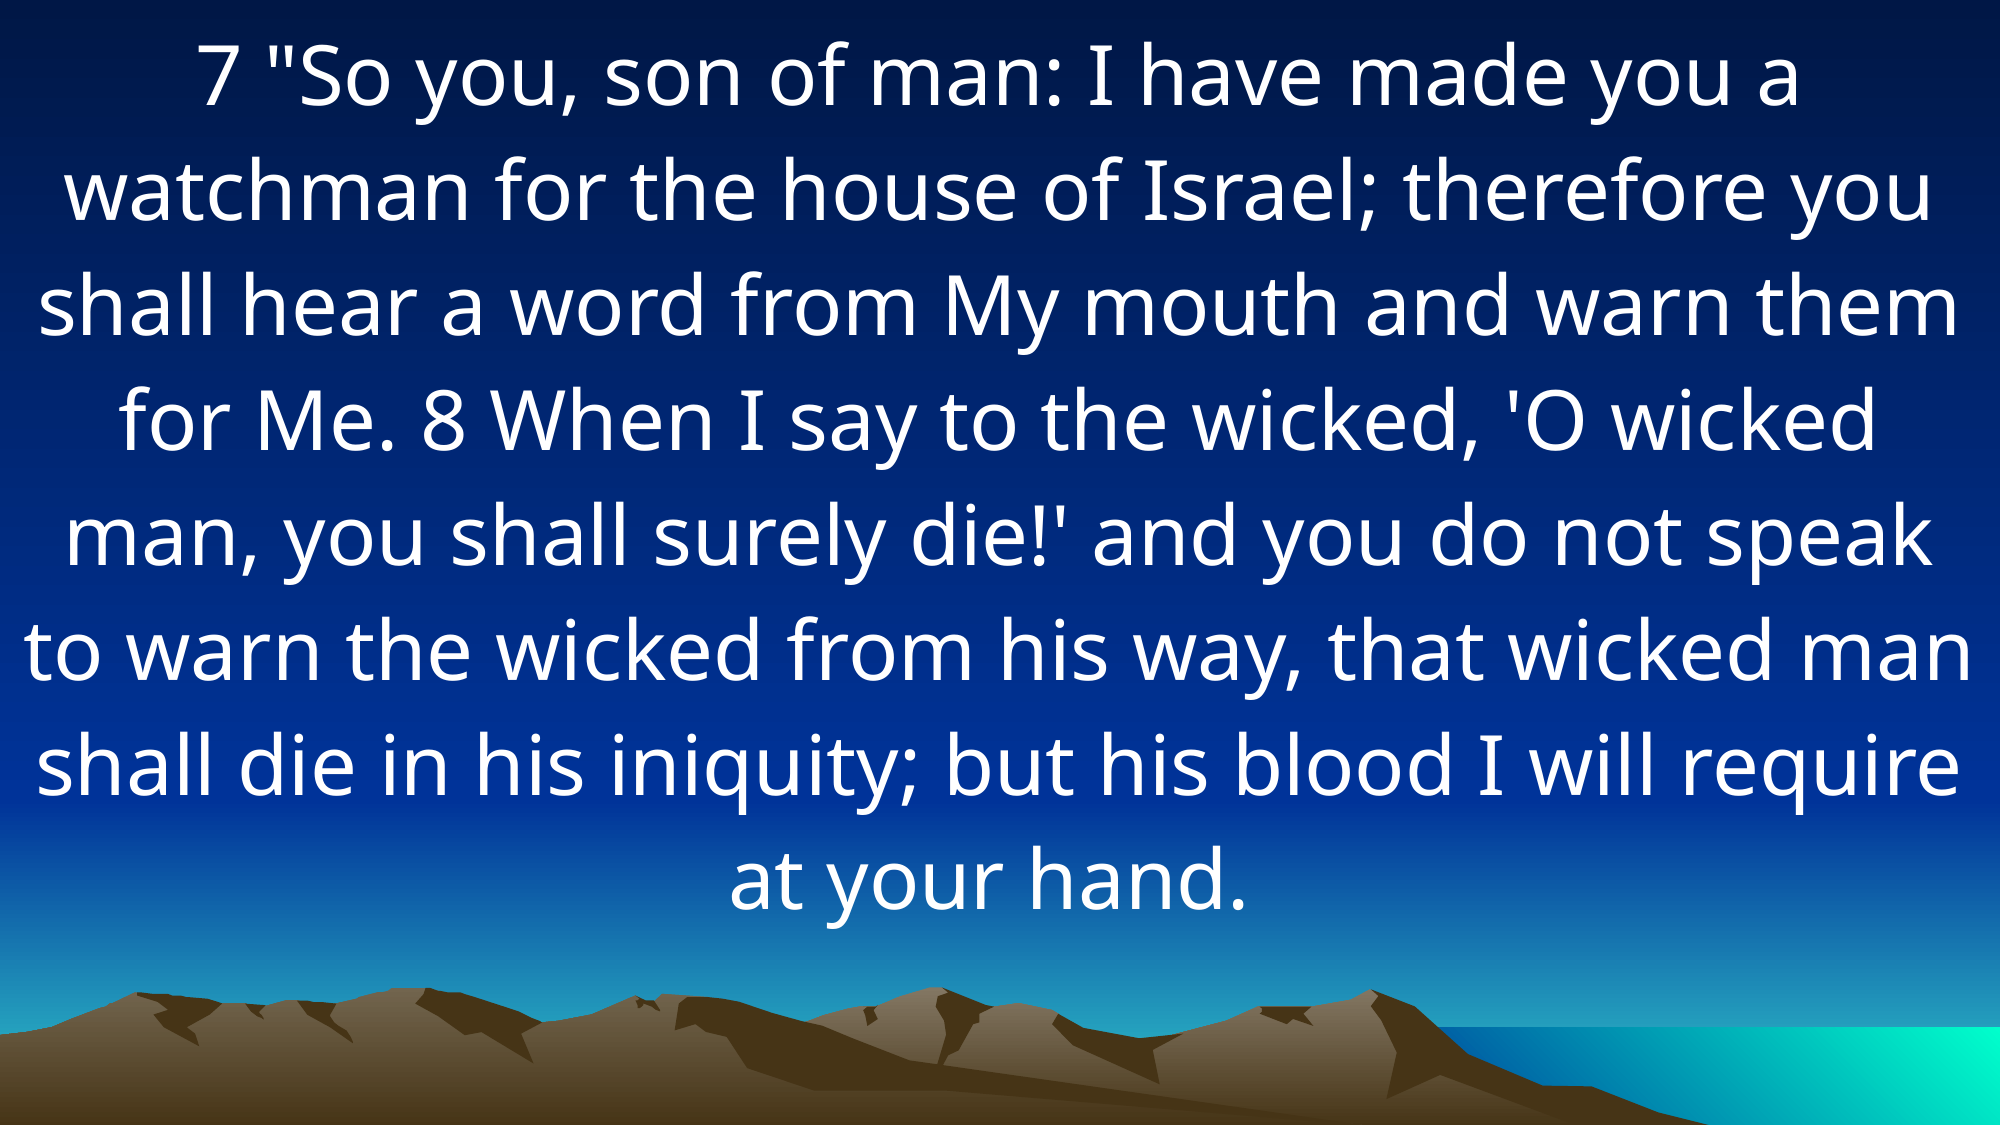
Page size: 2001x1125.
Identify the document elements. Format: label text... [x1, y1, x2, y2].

text_box 7 "So you, son of man: I have made you a watchman for the house of Israel; therefore you shall hear a word from My mouth and warn them for Me. 8 When I say to the wicked, 'O wicked man, you shall surely die!' and you do not speak to warn the wicked from his way, that wicked man shall die in his iniquity; but his blood I will require at your hand. [0, 0, 2000, 900]
